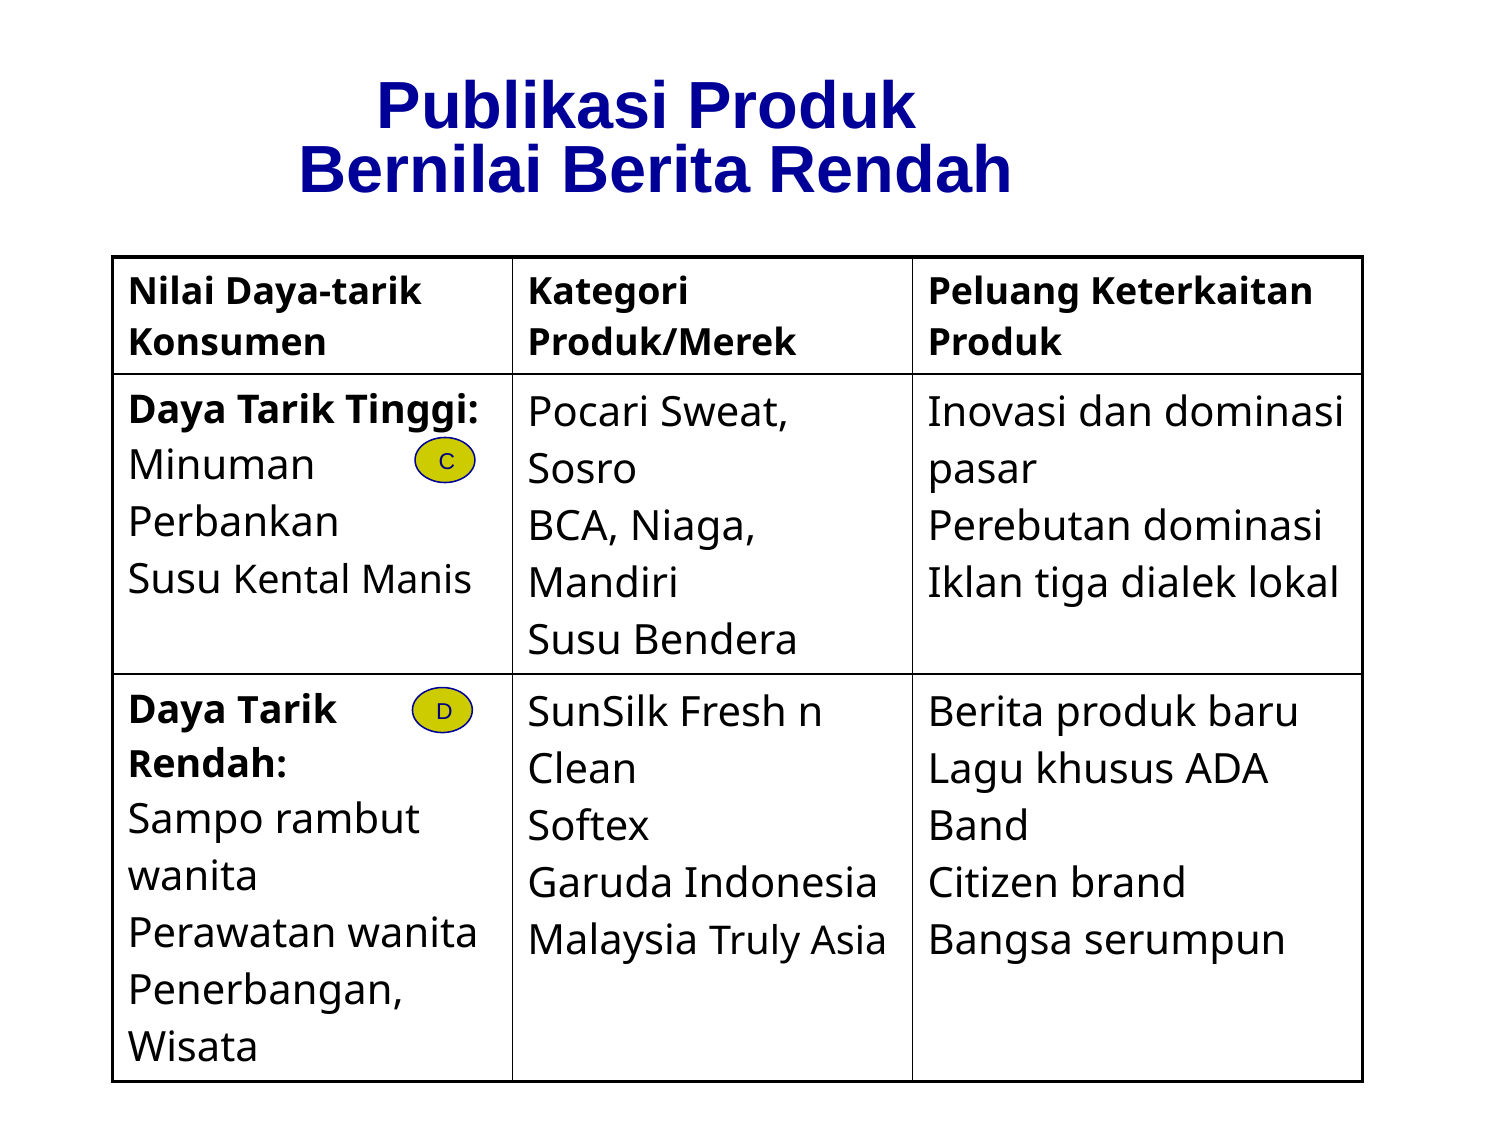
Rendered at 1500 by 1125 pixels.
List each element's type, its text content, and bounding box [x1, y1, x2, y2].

table_cell Inovasi dan dominasi pasar Perebutan dominasi Iklan tiga dialek lokal [913, 375, 1361, 673]
text_box D [412, 687, 473, 733]
text_box C [415, 437, 475, 483]
text_box Publikasi Produk Bernilai Berita Rendah [162, 74, 1150, 213]
table_header Peluang Keterkaitan Produk [913, 259, 1361, 373]
table_cell Daya Tarik Rendah: Sampo rambut wanita Perawatan wanita Penerbangan, Wisata [114, 675, 512, 1080]
table_cell Berita produk baru Lagu khusus ADA Band Citizen brand Bangsa serumpun [913, 675, 1361, 1080]
table_cell Daya Tarik Tinggi: Minuman Perbankan Susu Kental Manis [114, 375, 512, 673]
table_header Nilai Daya-tarik Konsumen [114, 259, 512, 373]
table_cell SunSilk Fresh n Clean Softex Garuda Indonesia Malaysia Truly Asia [513, 675, 912, 1080]
table_cell Pocari Sweat, Sosro BCA, Niaga, Mandiri Susu Bendera [513, 375, 912, 673]
table_header Kategori Produk/Merek [513, 259, 912, 373]
